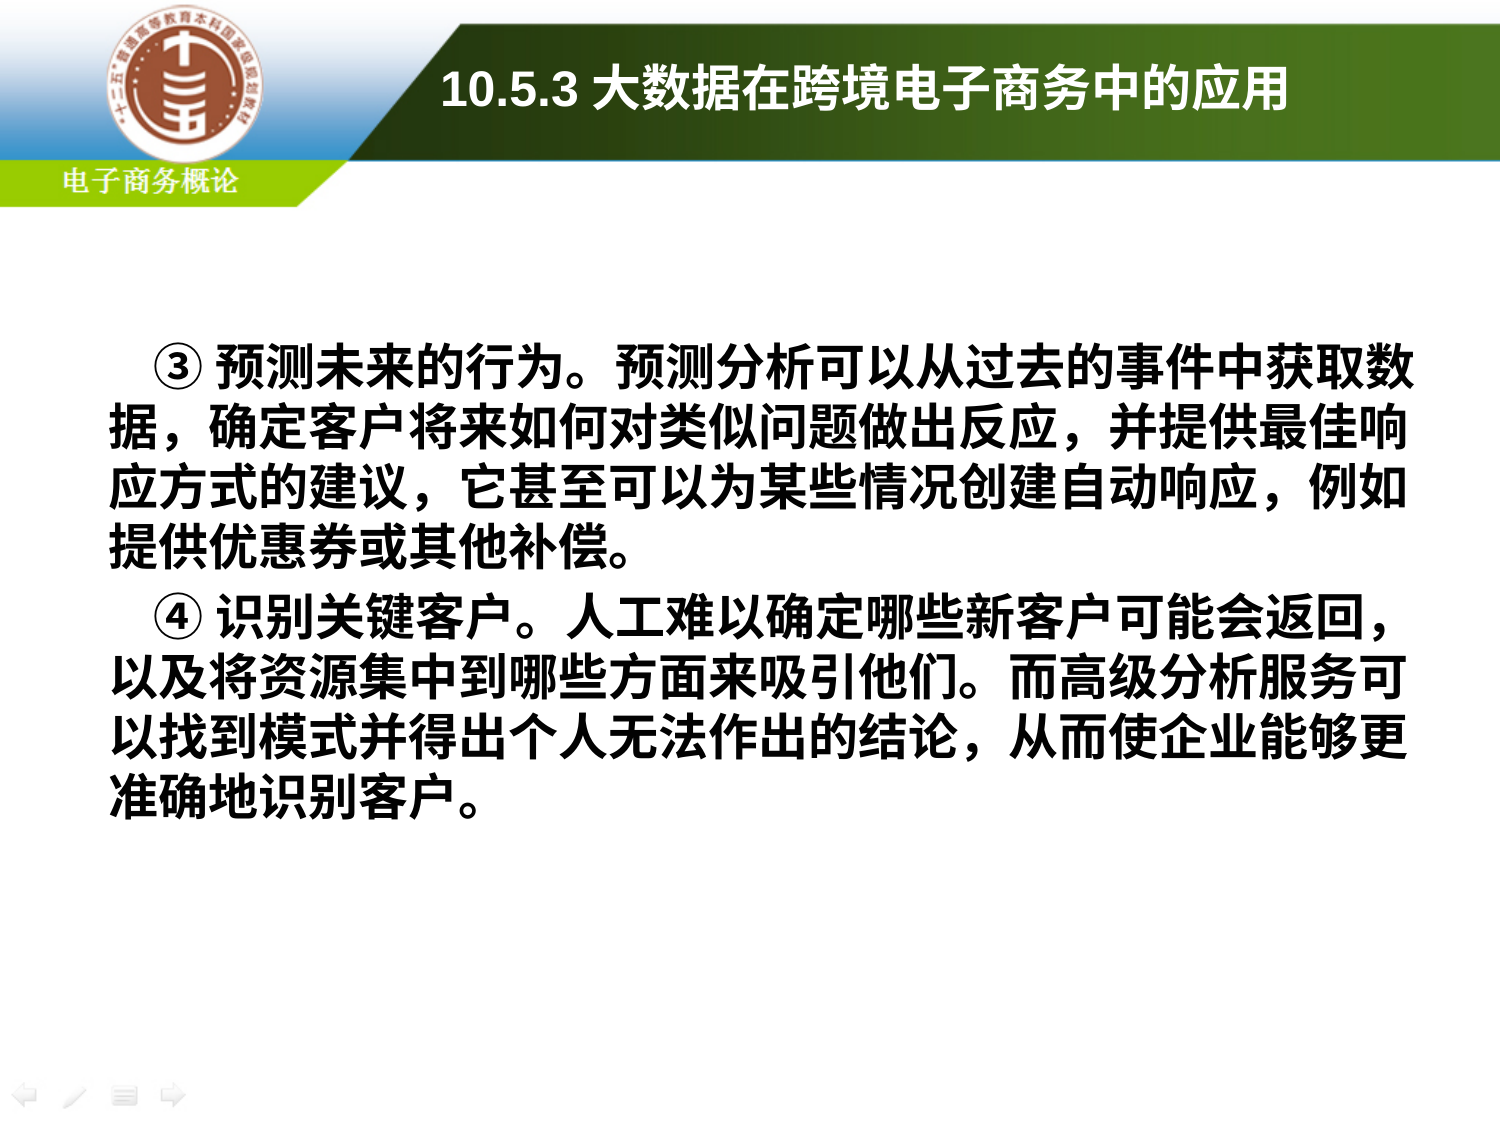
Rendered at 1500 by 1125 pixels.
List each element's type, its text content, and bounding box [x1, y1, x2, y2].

text_box ③预测未来的行为。预测分析可以从过去的事件中获取数据，确定客户将来如何对类似问题做出反应，并提供最佳响应方式的建议，它甚至可以为某些情况创建自动响应，例如提供优惠券或其他补偿。 ④识别关键客户。人工难以确定哪些新客户可能会返回，以及将资源集中到哪些方面来吸引他们。而高级分析服务可以找到模式并得出个人无法作出的结论，从而使企业能够更准确地识别客户。 [36, 257, 1469, 926]
text_box 10.5.3大数据在跨境电子商务中的应用 [425, 37, 1500, 137]
picture [0, 0, 1500, 1125]
